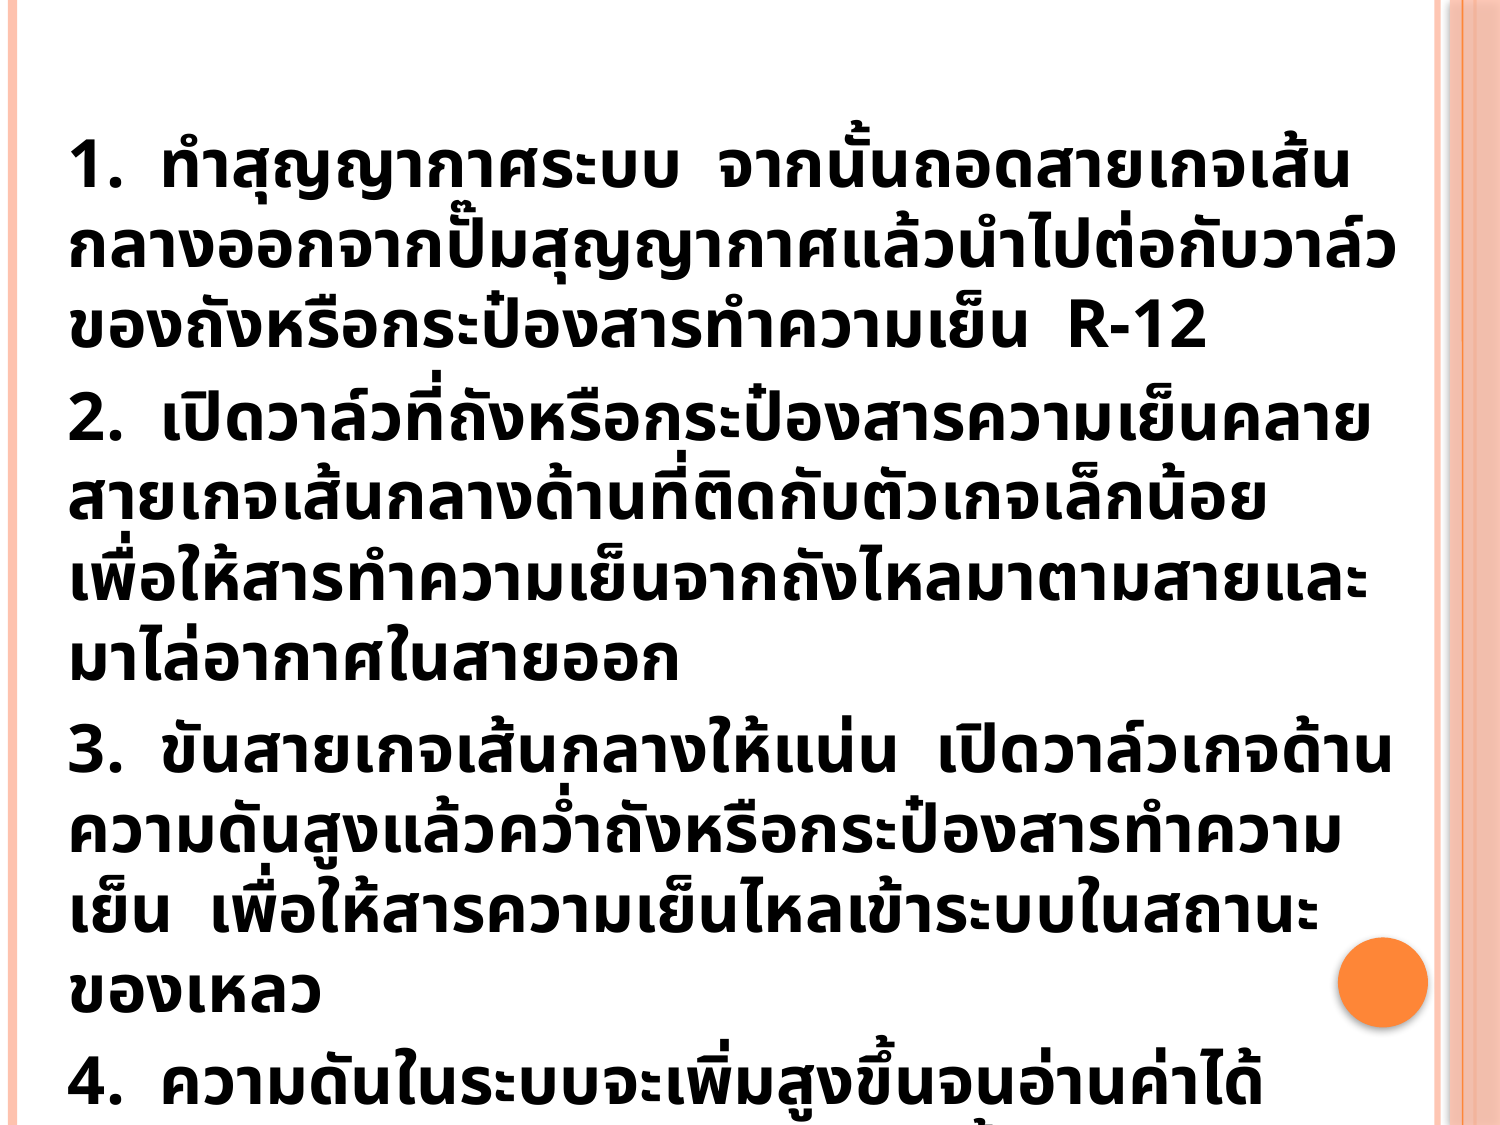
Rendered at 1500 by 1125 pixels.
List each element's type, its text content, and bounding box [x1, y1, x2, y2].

list 1. ทำสุญญากาศระบบ จากนั้นถอดสายเกจเส้นกลางออกจากปั๊มสุญญากาศแล้วนำไปต่อกับวาล์วของถังหรือกระป๋องสารทำความเย็น R-12 2. เปิดวาล์วที่ถังหรือกระป๋องสารความเย็นคลายสายเกจเส้นกลางด้านที่ติดกับตัวเกจเล็กน้อย เพื่อให้สารทำความเย็นจากถังไหลมาตามสายและมาไล่อากาศในสายออก 3. ขันสายเกจเส้นกลางให้แน่น เปิดวาล์วเกจด้านความดันสูงแล้วคว่ำถังหรือกระป๋องสารทำความเย็น เพื่อให้สารความเย็นไหลเข้าระบบในสถานะของเหลว 4. ความดันในระบบจะเพิ่มสูงขึ้นจนอ่านค่าได้ประมาณ 70-90 PSI บนเกจวัดทั้ง 2 ด้านเข็มจะหยุดนิ่ง [53, 113, 1424, 914]
